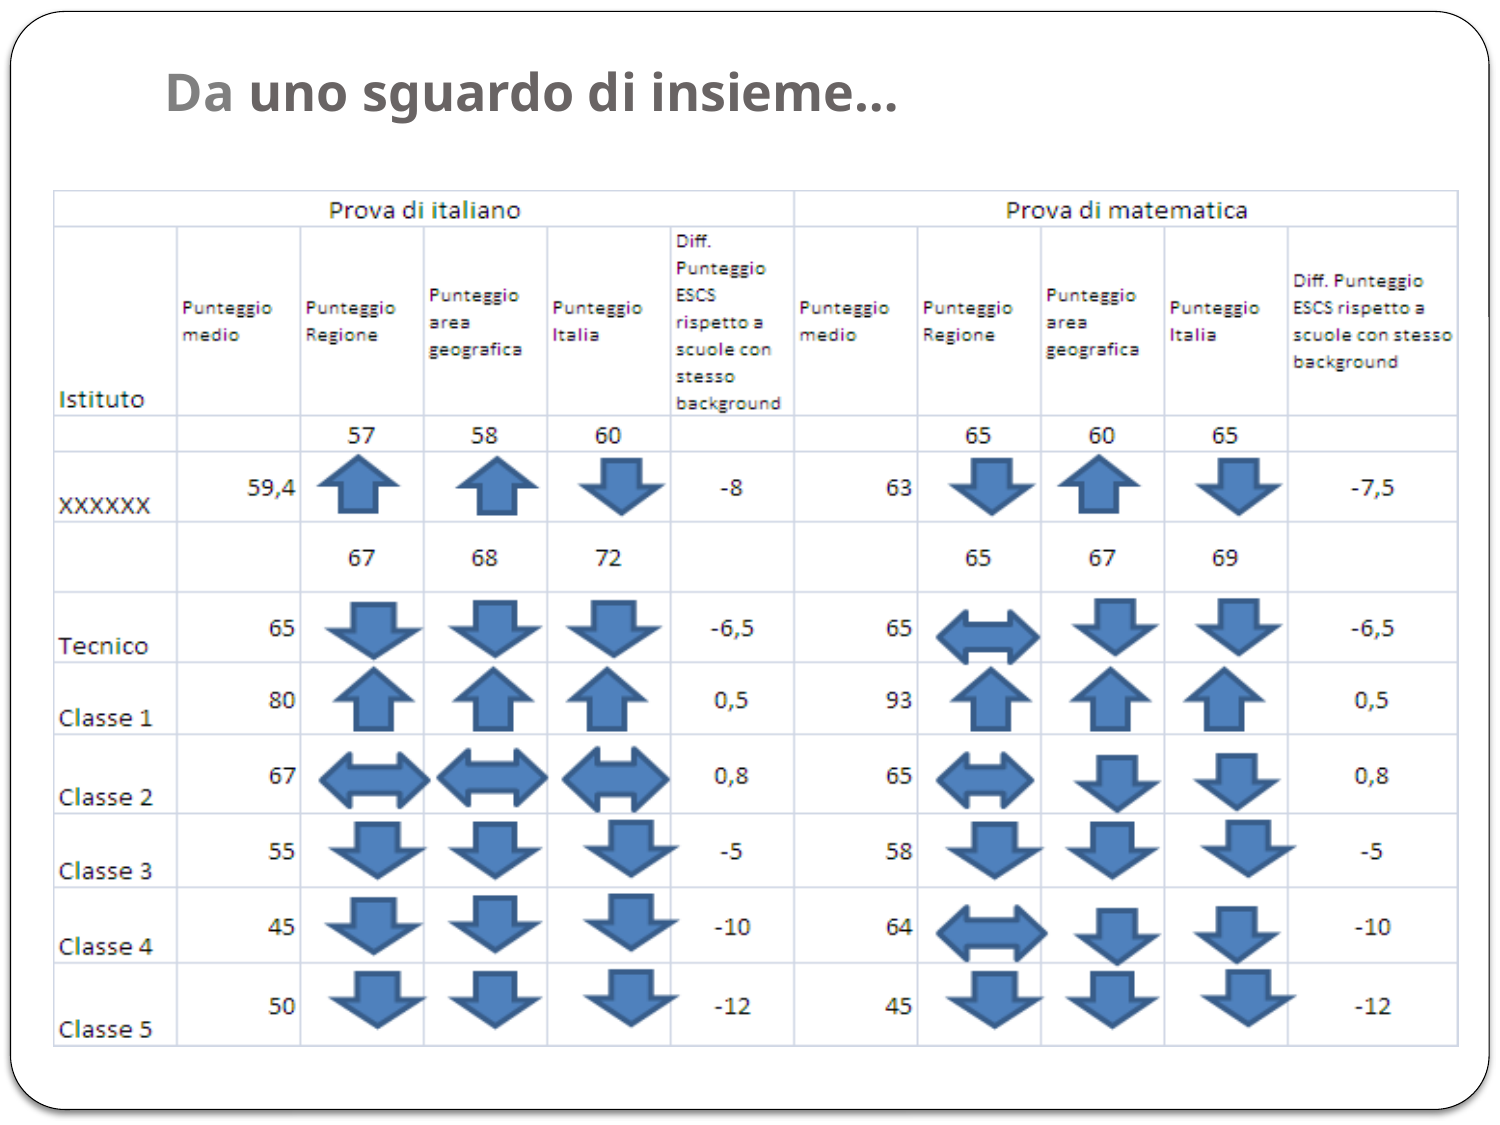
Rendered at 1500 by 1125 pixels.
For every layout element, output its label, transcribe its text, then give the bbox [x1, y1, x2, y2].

title Da uno sguardo di insieme… [150, 45, 1425, 138]
picture [52, 190, 1459, 1047]
